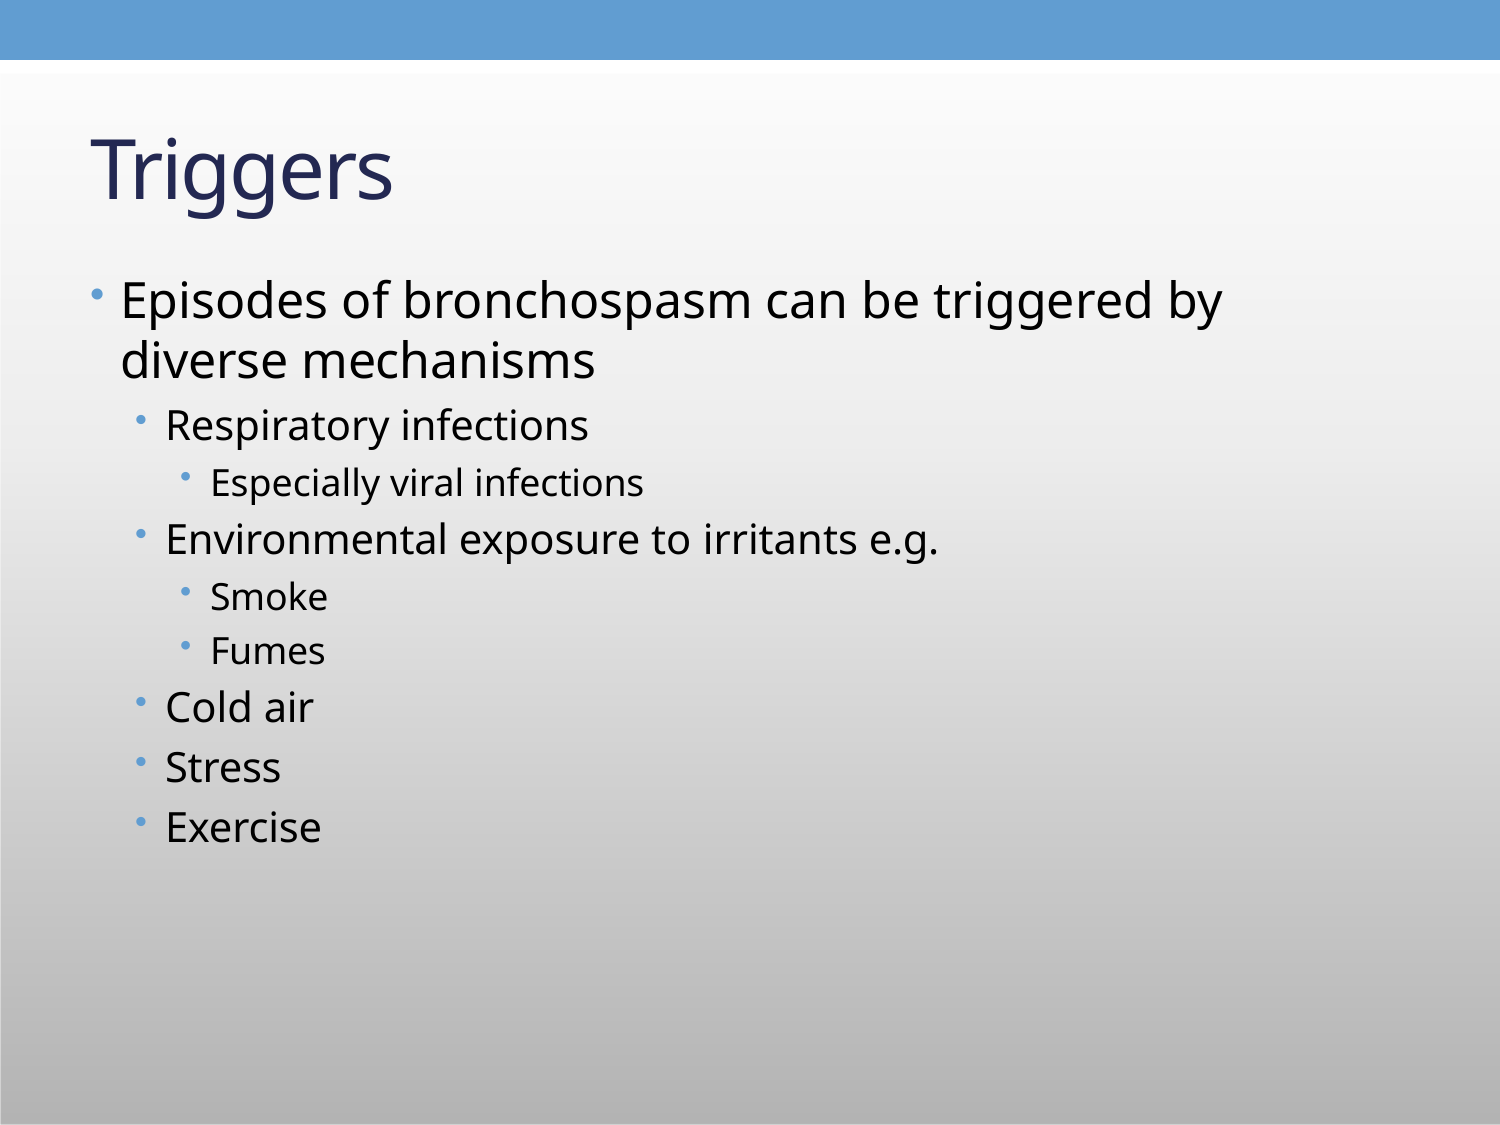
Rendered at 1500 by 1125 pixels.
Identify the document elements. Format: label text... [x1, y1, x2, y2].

text_box Episodes of bronchospasm can be triggered by diverse mechanisms Respiratory infections Especially viral infections Environmental exposure to irritants e.g. Smoke Fumes Cold air Stress Exercise [87, 266, 1345, 852]
title Triggers [87, 114, 1196, 266]
picture [0, 74, 1500, 1125]
